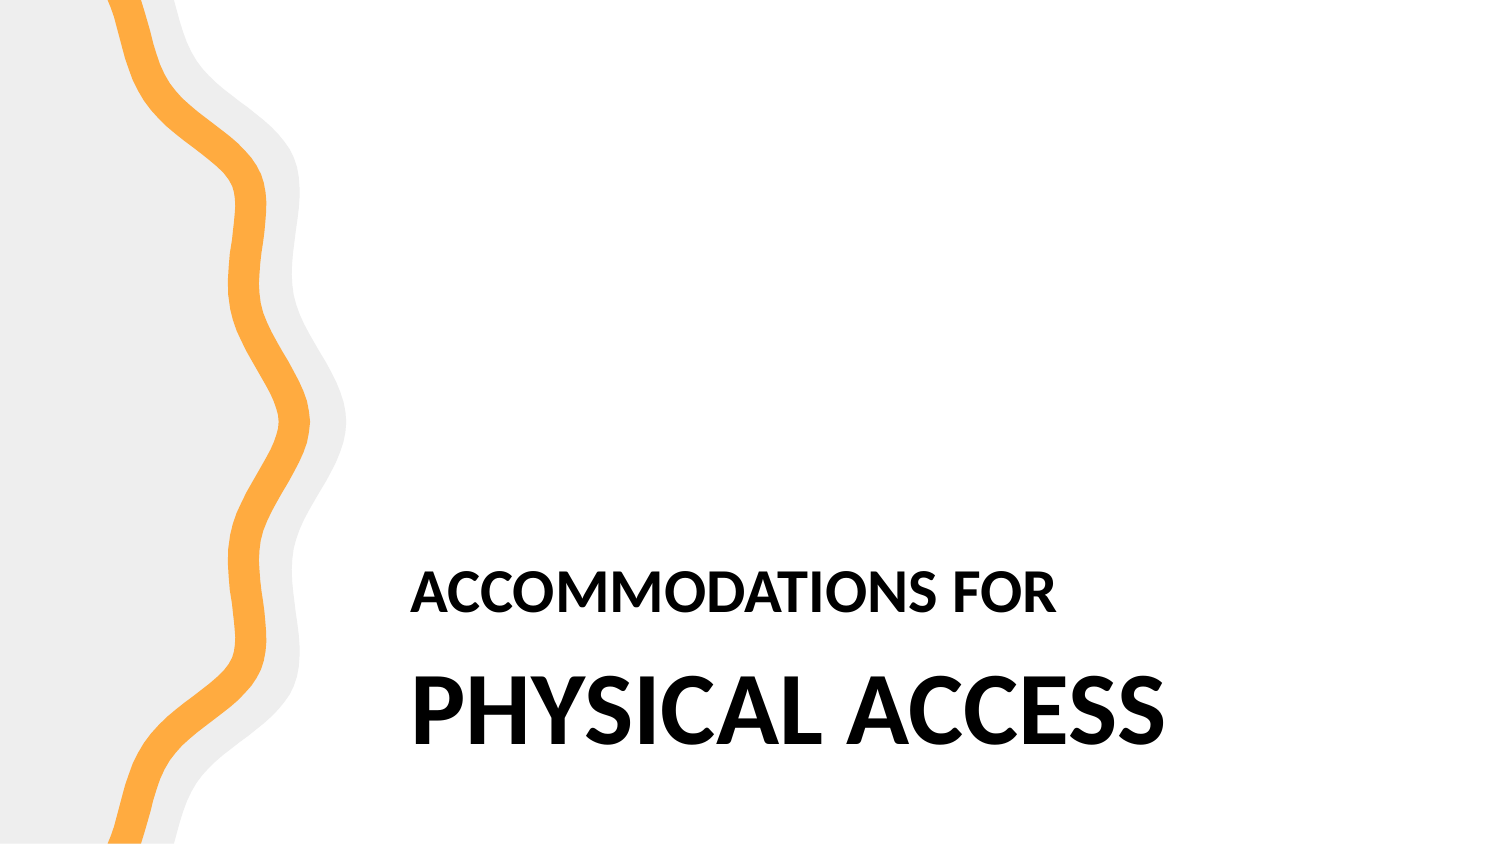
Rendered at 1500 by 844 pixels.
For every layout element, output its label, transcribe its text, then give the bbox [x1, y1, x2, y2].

title ACCOMMODATIONS FOR [398, 132, 1407, 633]
list PHYSICAL ACCESS [398, 634, 1263, 752]
